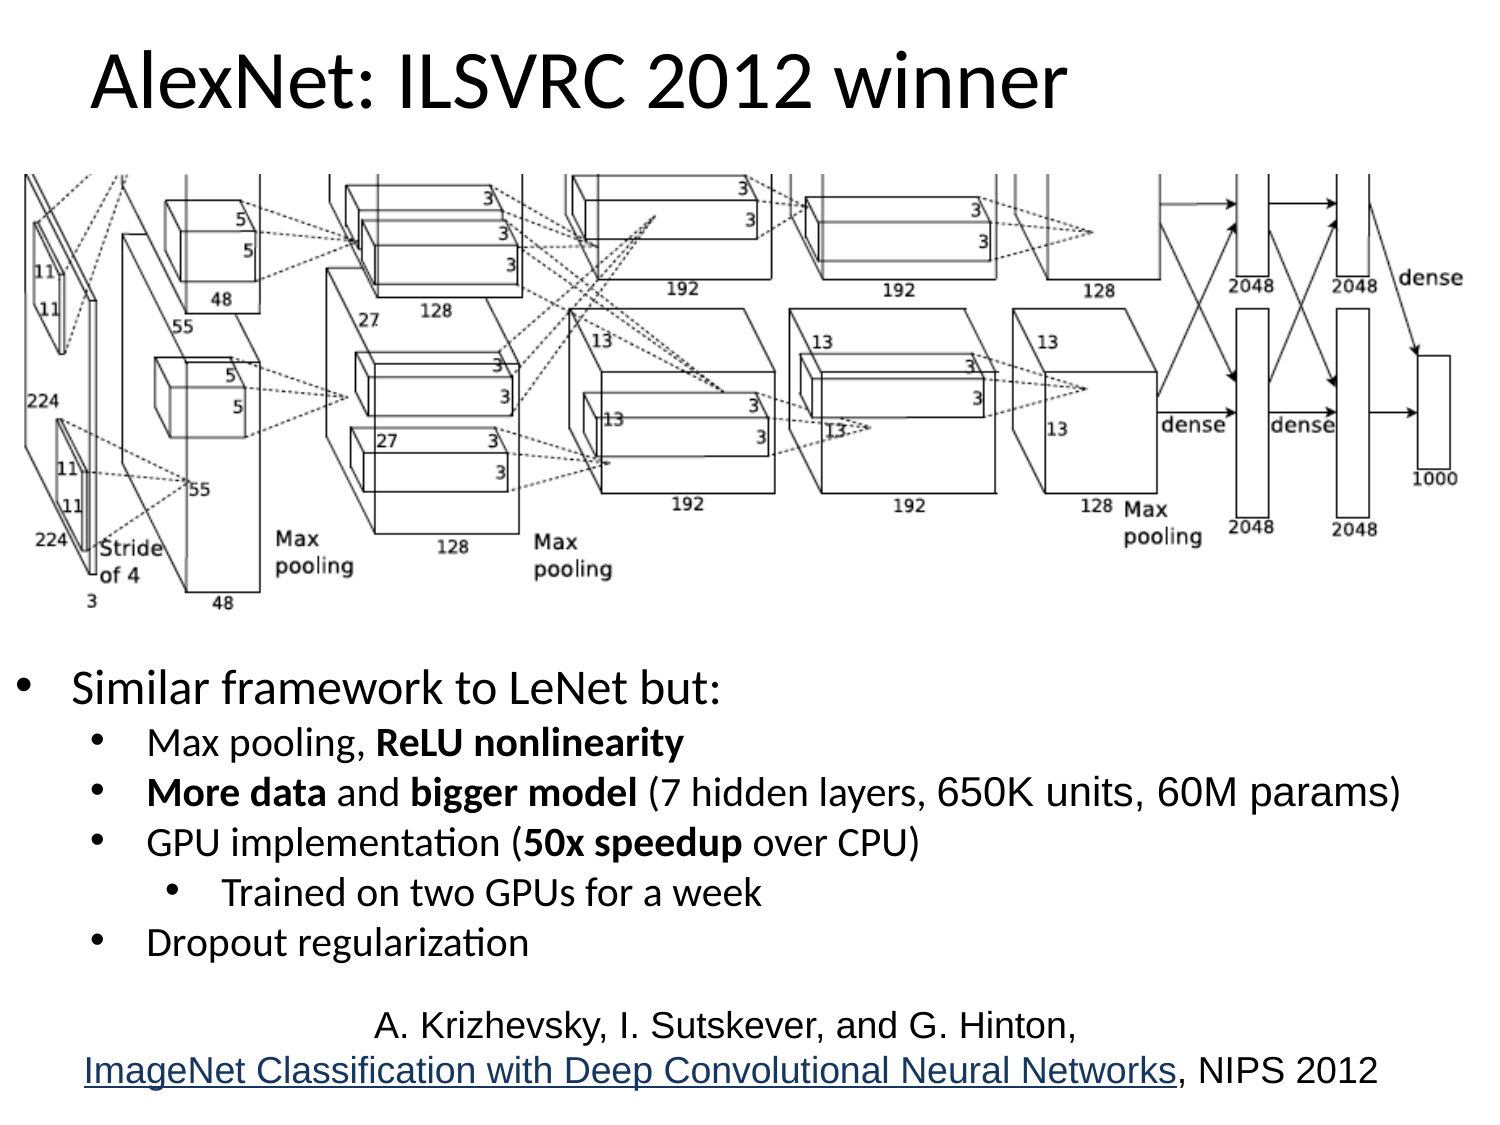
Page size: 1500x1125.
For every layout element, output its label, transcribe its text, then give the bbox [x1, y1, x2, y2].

picture [1, 174, 1500, 614]
title AlexNet: ILSVRC 2012 winner [75, 0, 1425, 150]
text_box A. Krizhevsky, I. Sutskever, and G. Hinton, ImageNet Classification with Deep Convolutional Neural Networks, NIPS 2012 [0, 993, 1488, 1099]
text_box Similar framework to LeNet but: Max pooling, ReLU nonlinearity More data and bigger model (7 hidden layers, 650K units, 60M params) GPU implementation (50x speedup over CPU) Trained on two GPUs for a week Dropout regularization [0, 646, 1500, 972]
